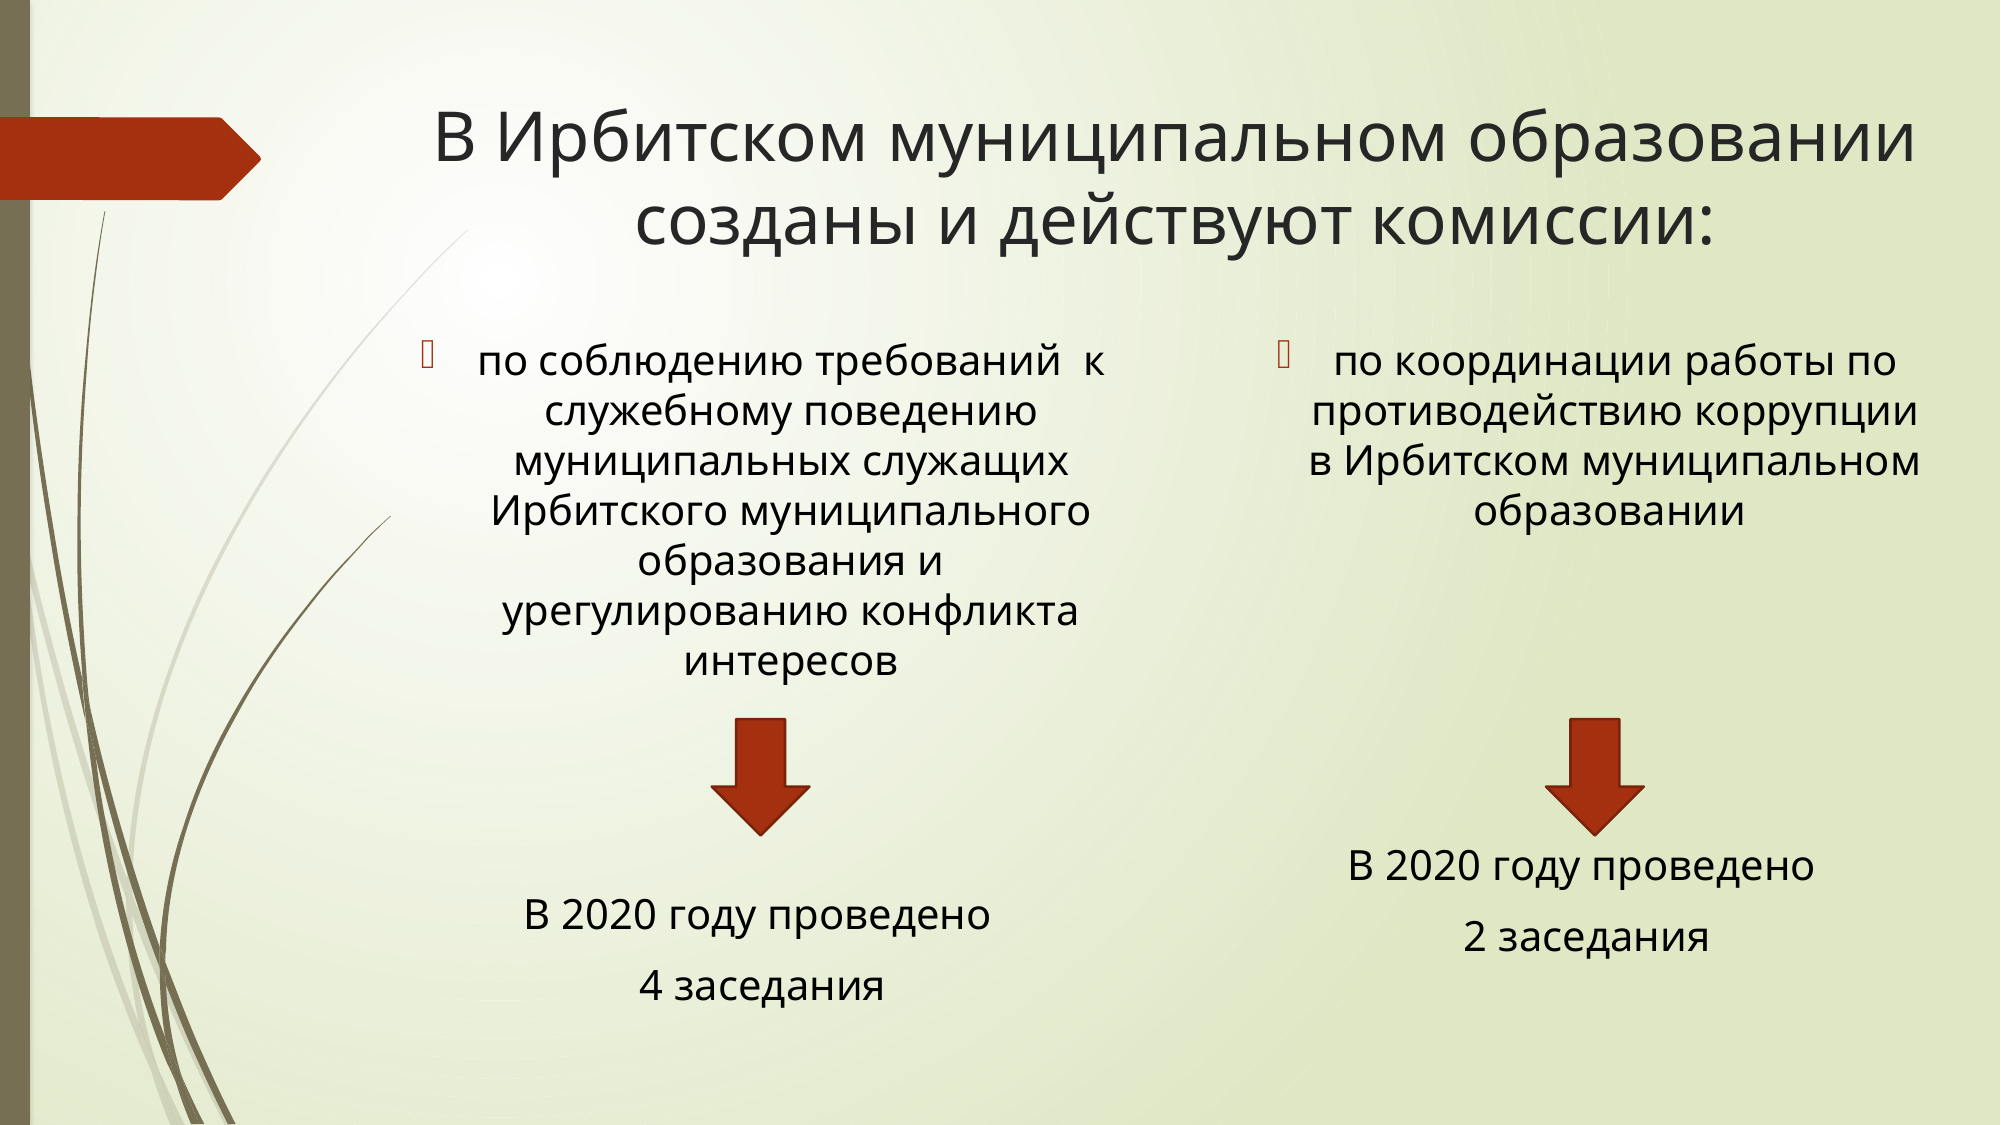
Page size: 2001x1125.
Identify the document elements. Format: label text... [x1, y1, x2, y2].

list по координации работы по противодействию коррупции в Ирбитском муниципальном образовании В 2020 году проведено 2 заседания [1234, 326, 1940, 1040]
title В Ирбитском муниципальном образовании созданы и действуют комиссии: [411, 84, 1940, 269]
text_box [1544, 717, 1646, 837]
text_box по соблюдению требований к служебному поведению муниципальных служащих Ирбитского муниципального образования и урегулированию конфликта интересов В 2020 году проведено 4 заседания [404, 326, 1122, 1040]
text_box [710, 717, 811, 837]
